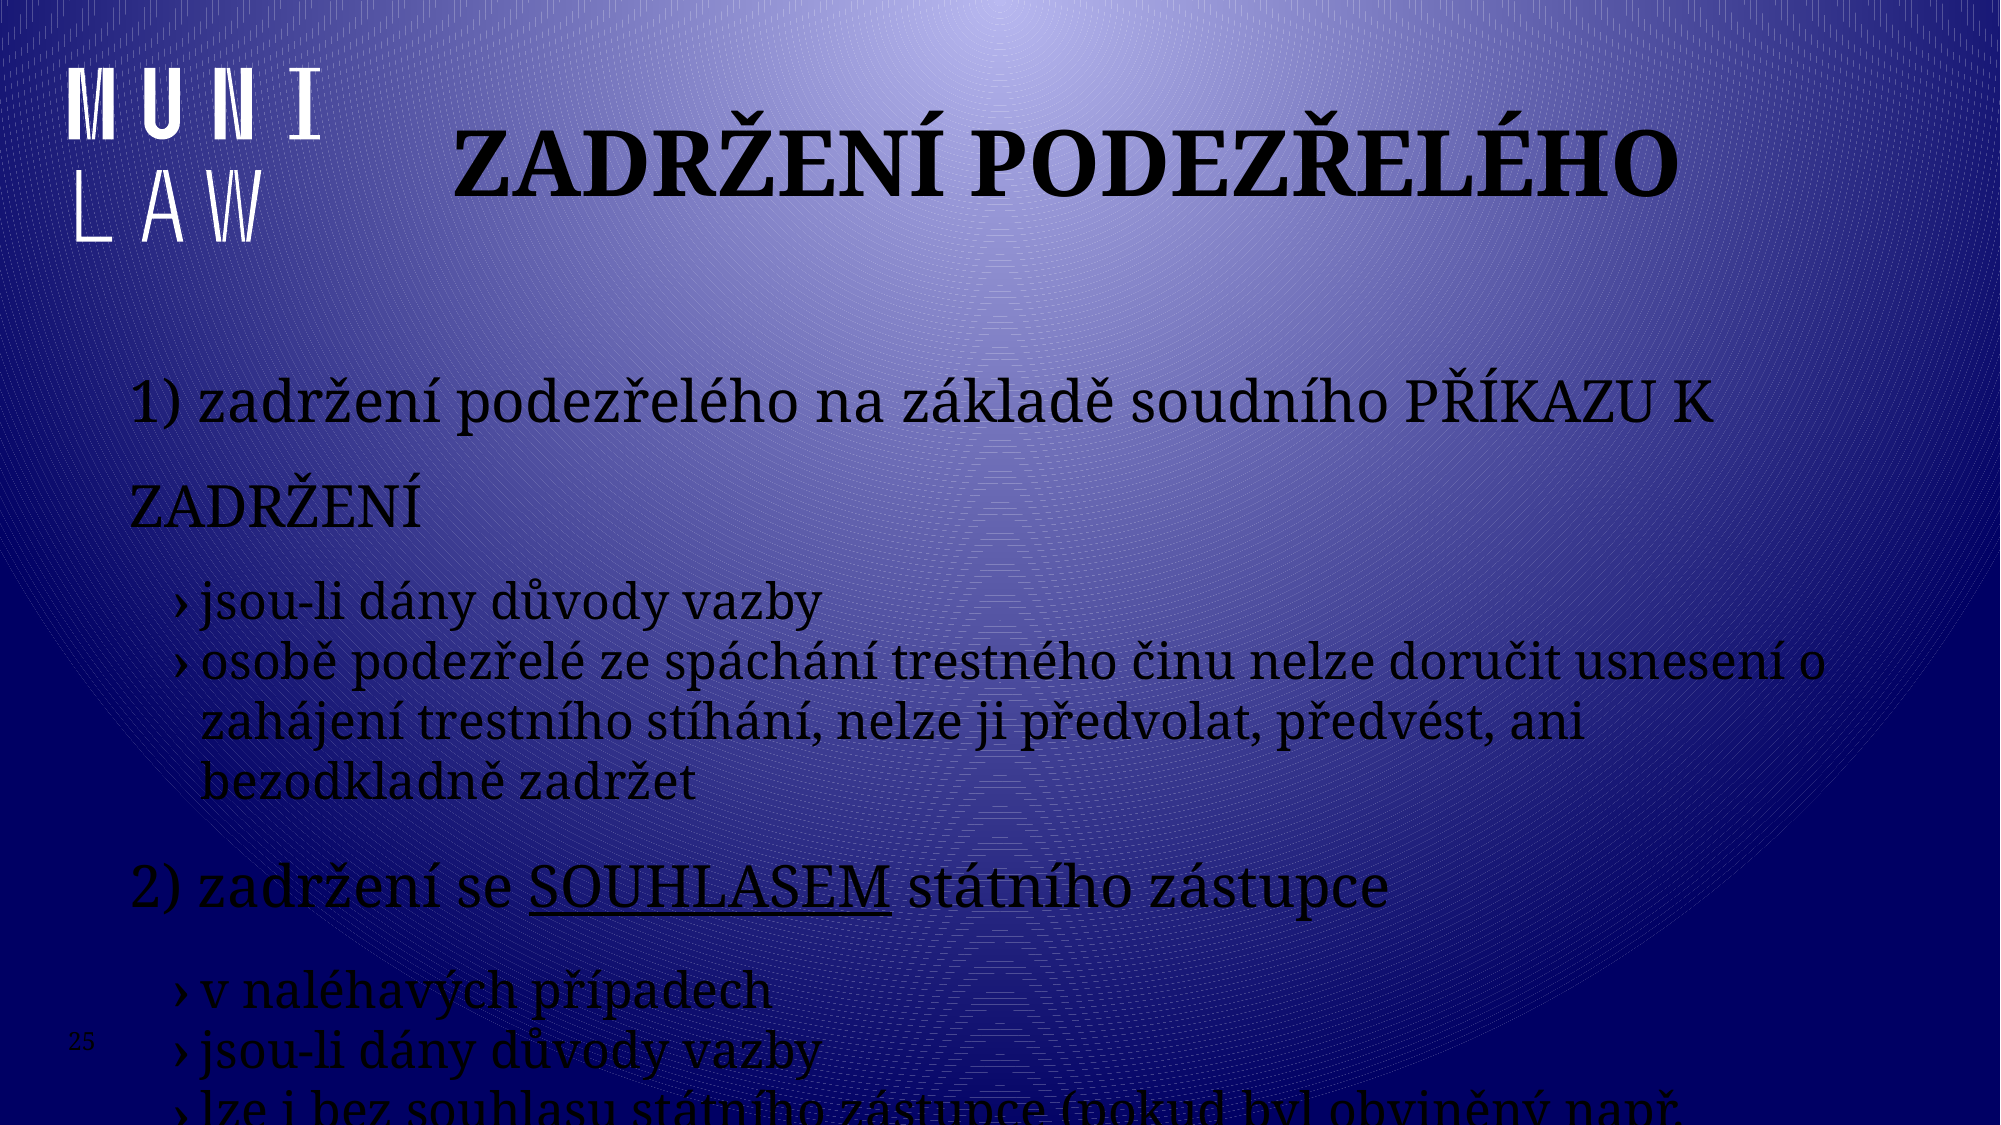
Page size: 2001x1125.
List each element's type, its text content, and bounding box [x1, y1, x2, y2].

list 1) zadržení podezřelého na základě soudního PŘÍKAZU K ZADRŽENÍ jsou-li dány důvody vazby osobě podezřelé ze spáchání trestného činu nelze doručit usnesení o zahájení trestního stíhání, nelze ji předvolat, předvést, ani bezodkladně zadržet 2) zadržení se SOUHLASEM státního zástupce v naléhavých případech jsou-li dány důvody vazby lze i bez souhlasu státního zástupce (pokud byl obviněný např. zadržen na útěku) [118, 329, 1883, 957]
slide_number 25 [67, 1021, 110, 1063]
title Zadržení podezřelého [372, 67, 1763, 278]
